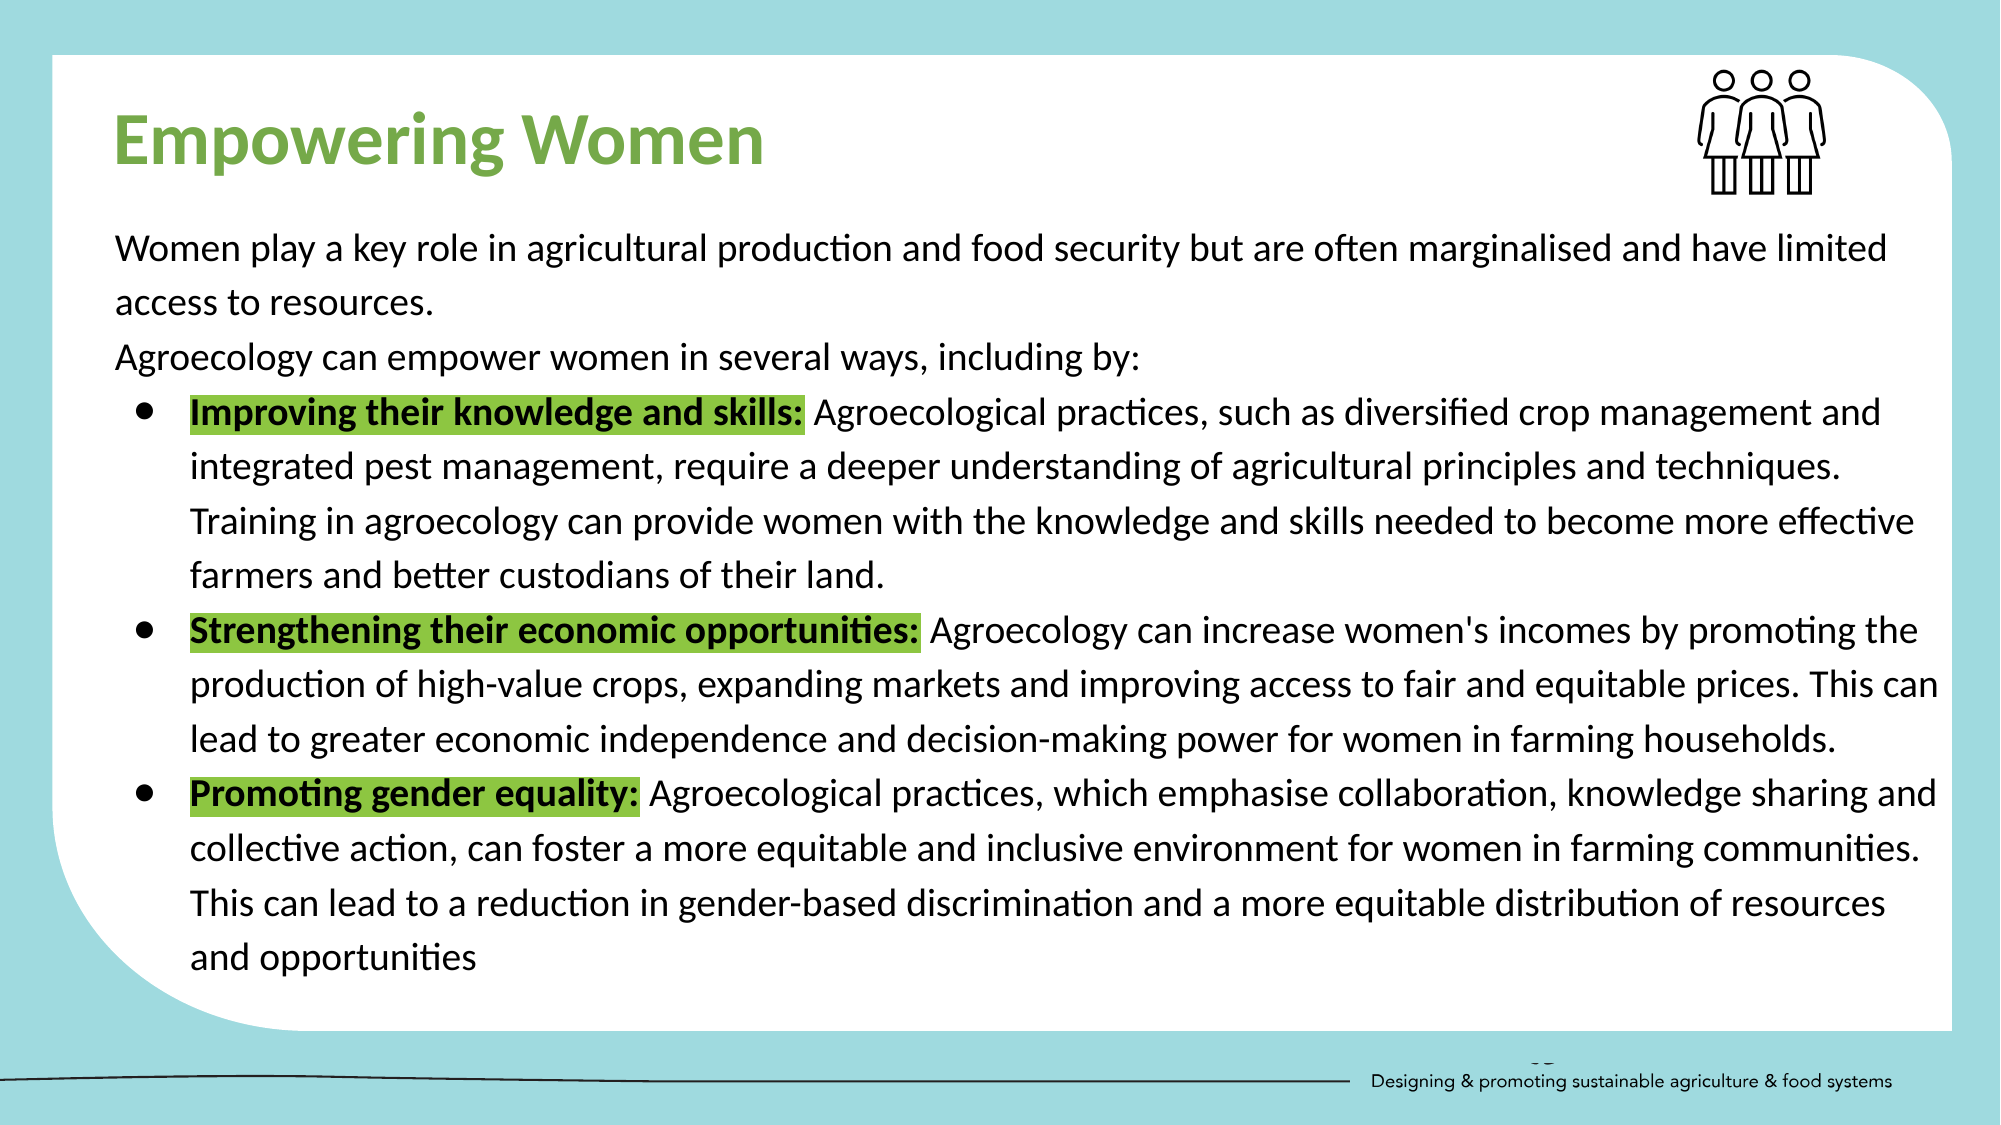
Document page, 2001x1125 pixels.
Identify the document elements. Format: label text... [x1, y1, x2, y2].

list Empowering Women [98, 92, 1837, 224]
picture [1685, 56, 1837, 208]
list Women play a key role in agricultural production and food security but are often marginalised and have limited access to resources. Agroecology can empower women in several ways, including by: Improving their knowledge and skills: Agroecological practices, such as diversified crop management and integrated pest management, require a deeper understanding of agricultural principles and techniques. Training in agroecology can provide women with the knowledge and skills needed to become more effective farmers and better custodians of their land. Strengthening their economic opportunities: Agroecology can increase women's incomes by promoting the production of high-value crops, expanding markets and improving access to fair and equitable prices. This can lead to greater economic independence and decision-making power for women in farming households. Promoting gender equality: Agroecological practices, which emphasise collaboration, knowledge sharing and collective action, can foster a more equitable and inclusive environment for women in farming communities. This can lead to a reduction in gender-based discrimination and a more equitable distribution of resources and opportunities [99, 207, 1960, 940]
picture [1332, 1063, 1914, 1105]
